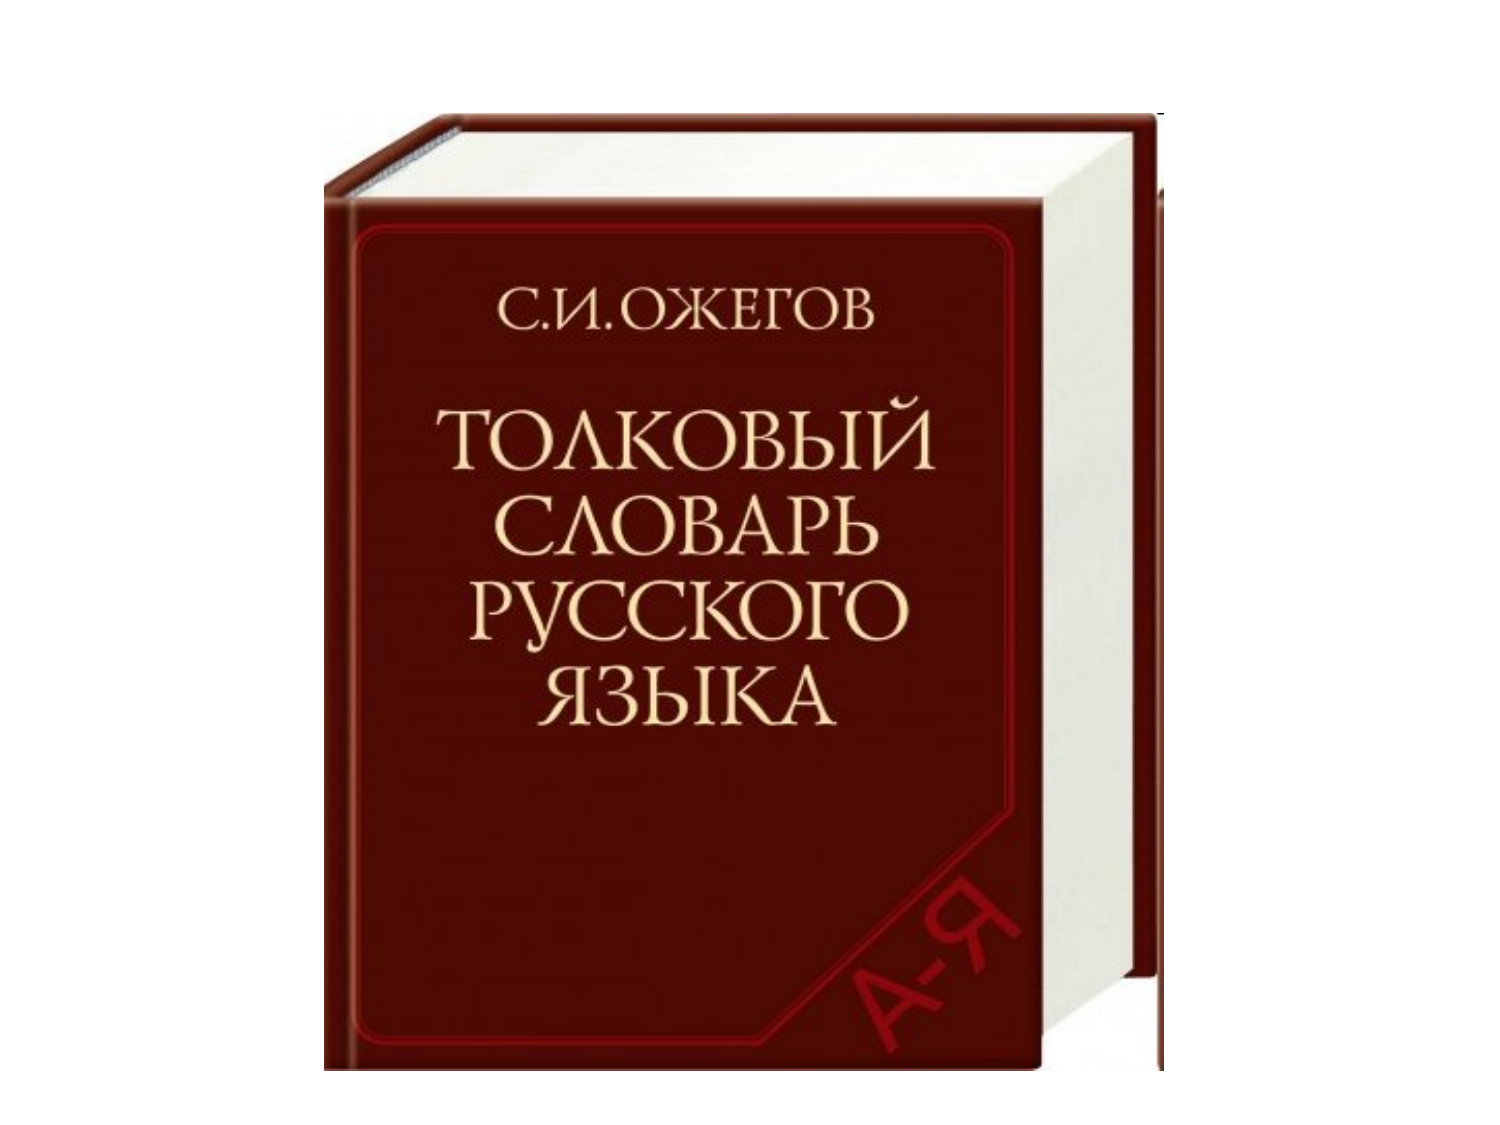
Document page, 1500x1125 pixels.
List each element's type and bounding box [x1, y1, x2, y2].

list [324, 113, 1164, 1071]
